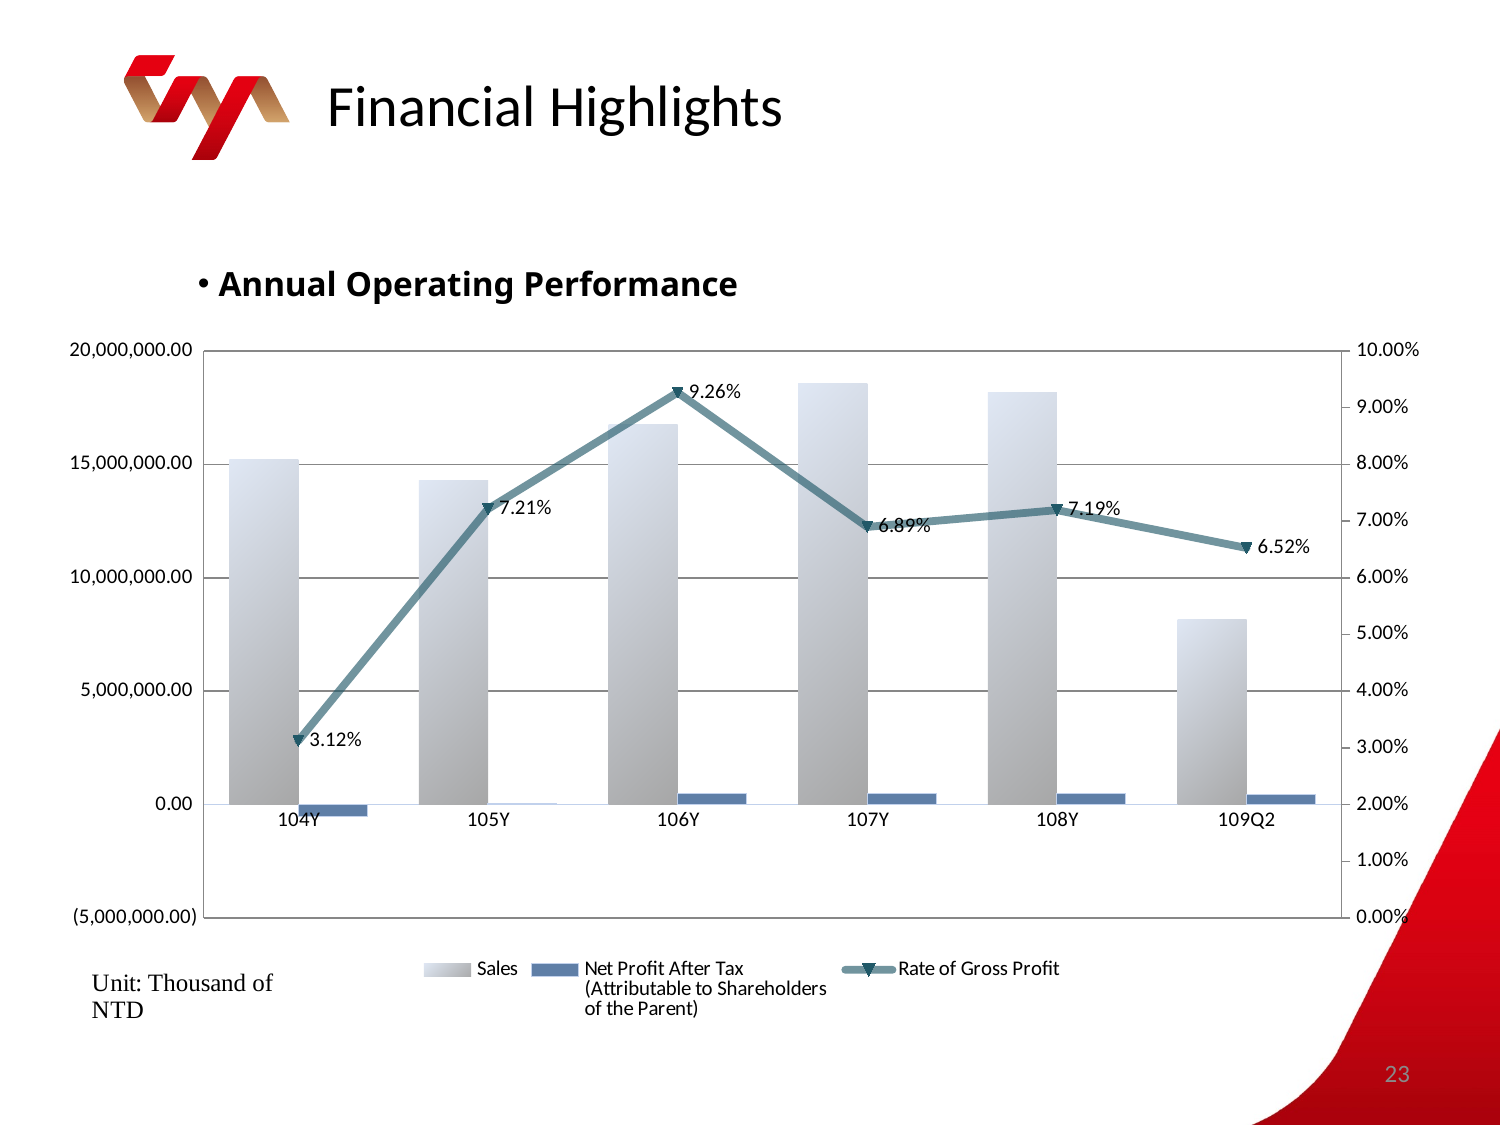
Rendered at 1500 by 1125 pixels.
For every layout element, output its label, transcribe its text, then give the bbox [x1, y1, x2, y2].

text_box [52, 42, 833, 173]
picture [0, 0, 1500, 1125]
chart [41, 326, 1448, 1048]
slide_number 23 [1074, 1056, 1425, 1103]
list Annual Operating Performance [182, 255, 1306, 324]
